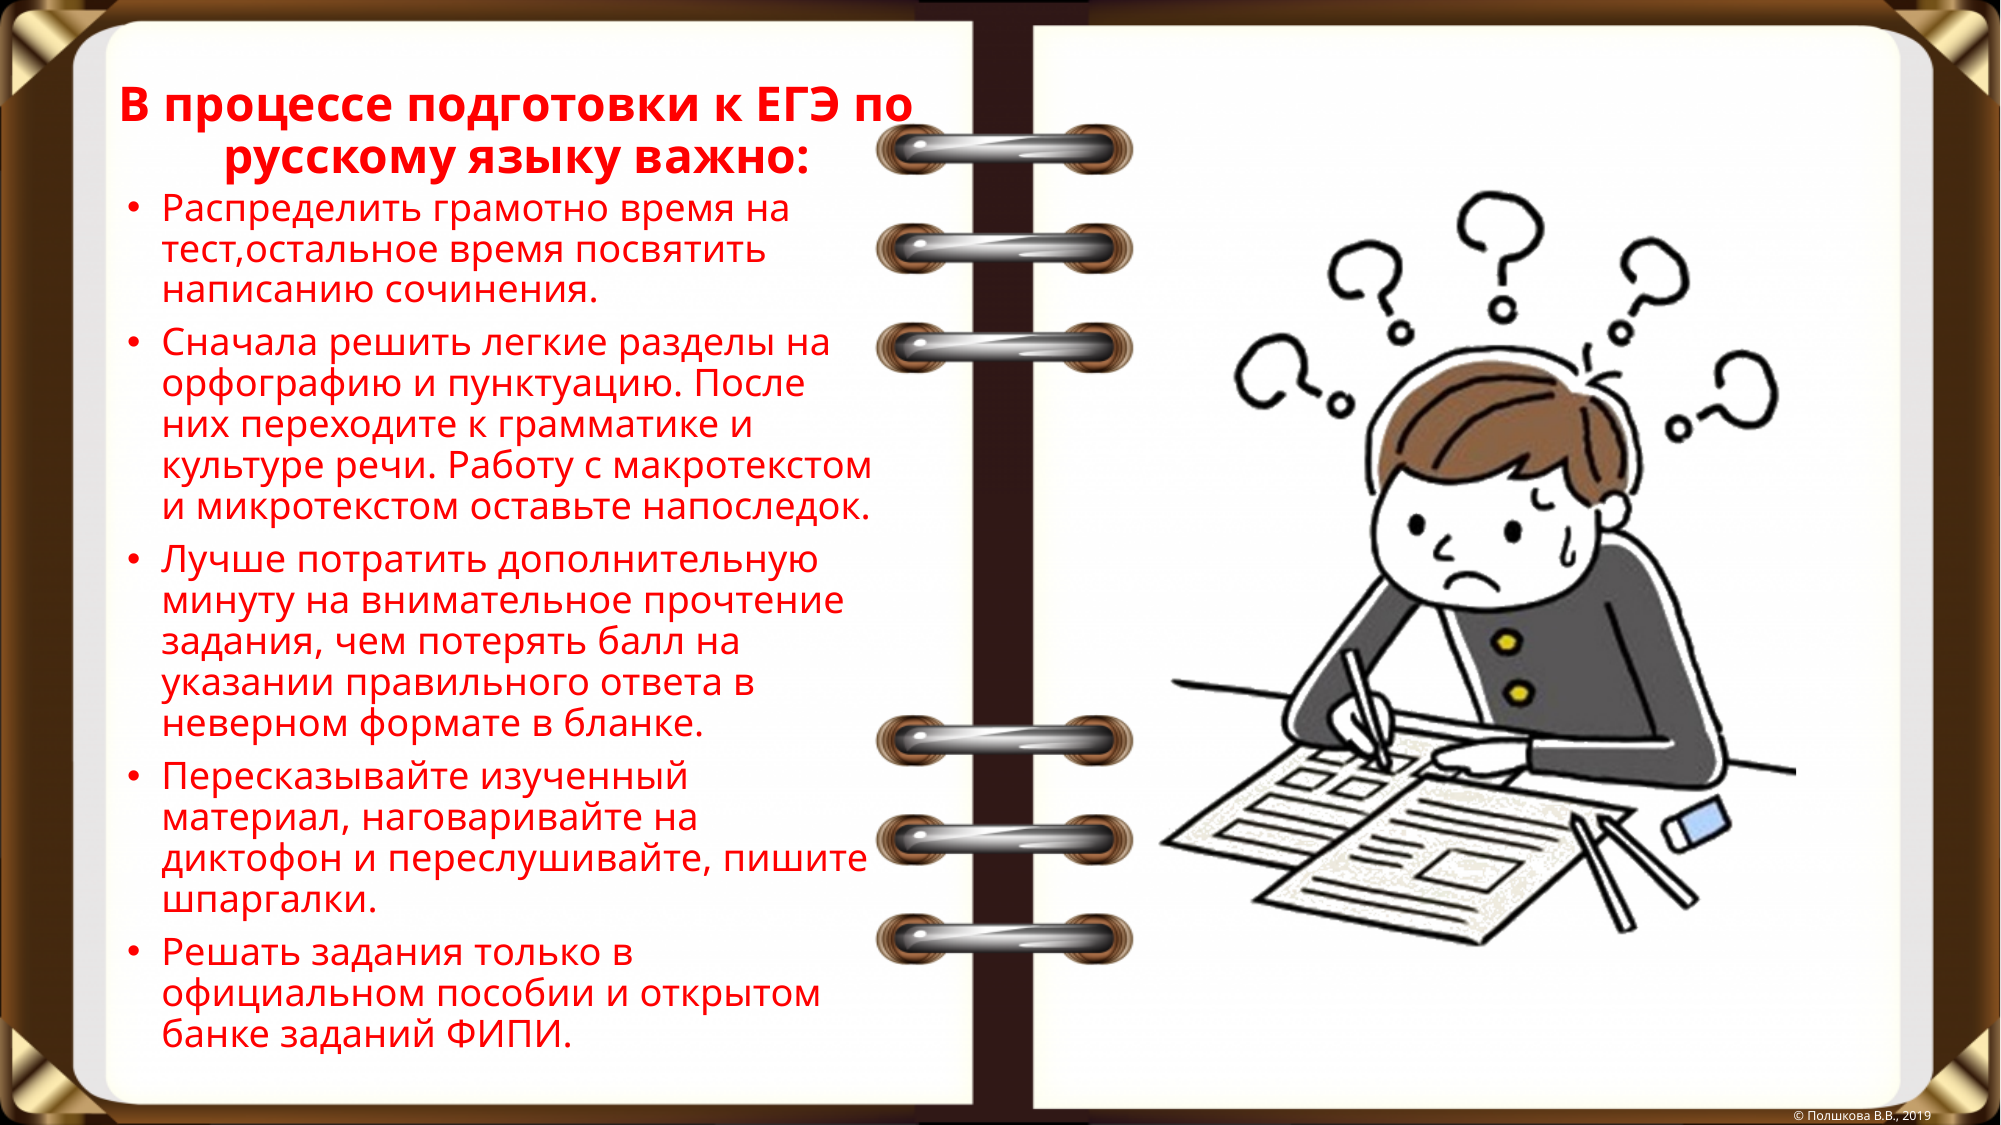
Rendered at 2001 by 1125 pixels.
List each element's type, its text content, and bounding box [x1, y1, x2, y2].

picture [0, 0, 2001, 1125]
title В процессе подготовки к ЕГЭ по русскому языку важно: [88, 71, 947, 302]
list Распределить грамотно время на тест,остальное время посвятить написанию сочинения. Сначала решить легкие разделы на орфографию и пунктуацию. После них переходите к грамматике и культуре речи. Работу с макротекстом и микротекстом оставьте напоследок. Лучше потратить дополнительную минуту на внимательное прочтение задания, чем потерять балл на указании правильного ответа в неверном формате в бланке. Пересказывайте изученный материал, наговаривайте на диктофон и переслушивайте, пишите шпаргалки. Решать задания только в официальном пособии и открытом банке заданий ФИПИ. [112, 180, 896, 1107]
